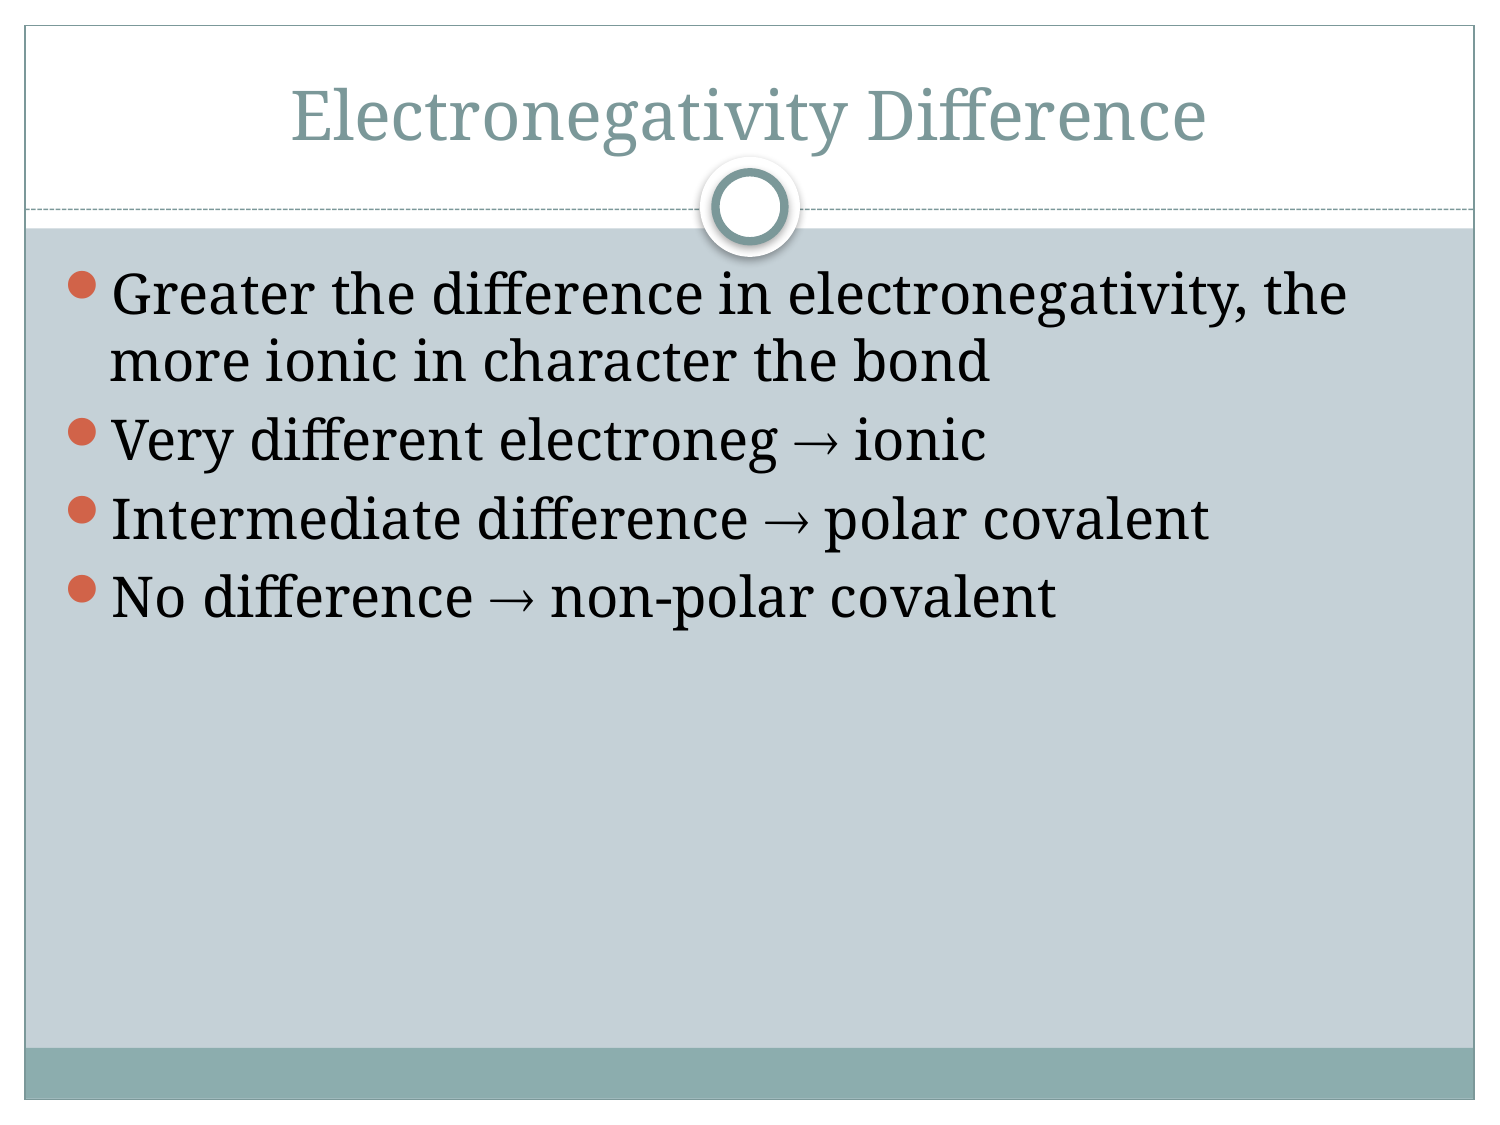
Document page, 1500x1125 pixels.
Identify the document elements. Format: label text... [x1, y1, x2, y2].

title Electronegativity Difference [49, 37, 1450, 162]
list Greater the difference in electronegativity, the more ionic in character the bond Very different electroneg  ionic Intermediate difference  polar covalent No difference  non-polar covalent [49, 250, 1445, 1001]
